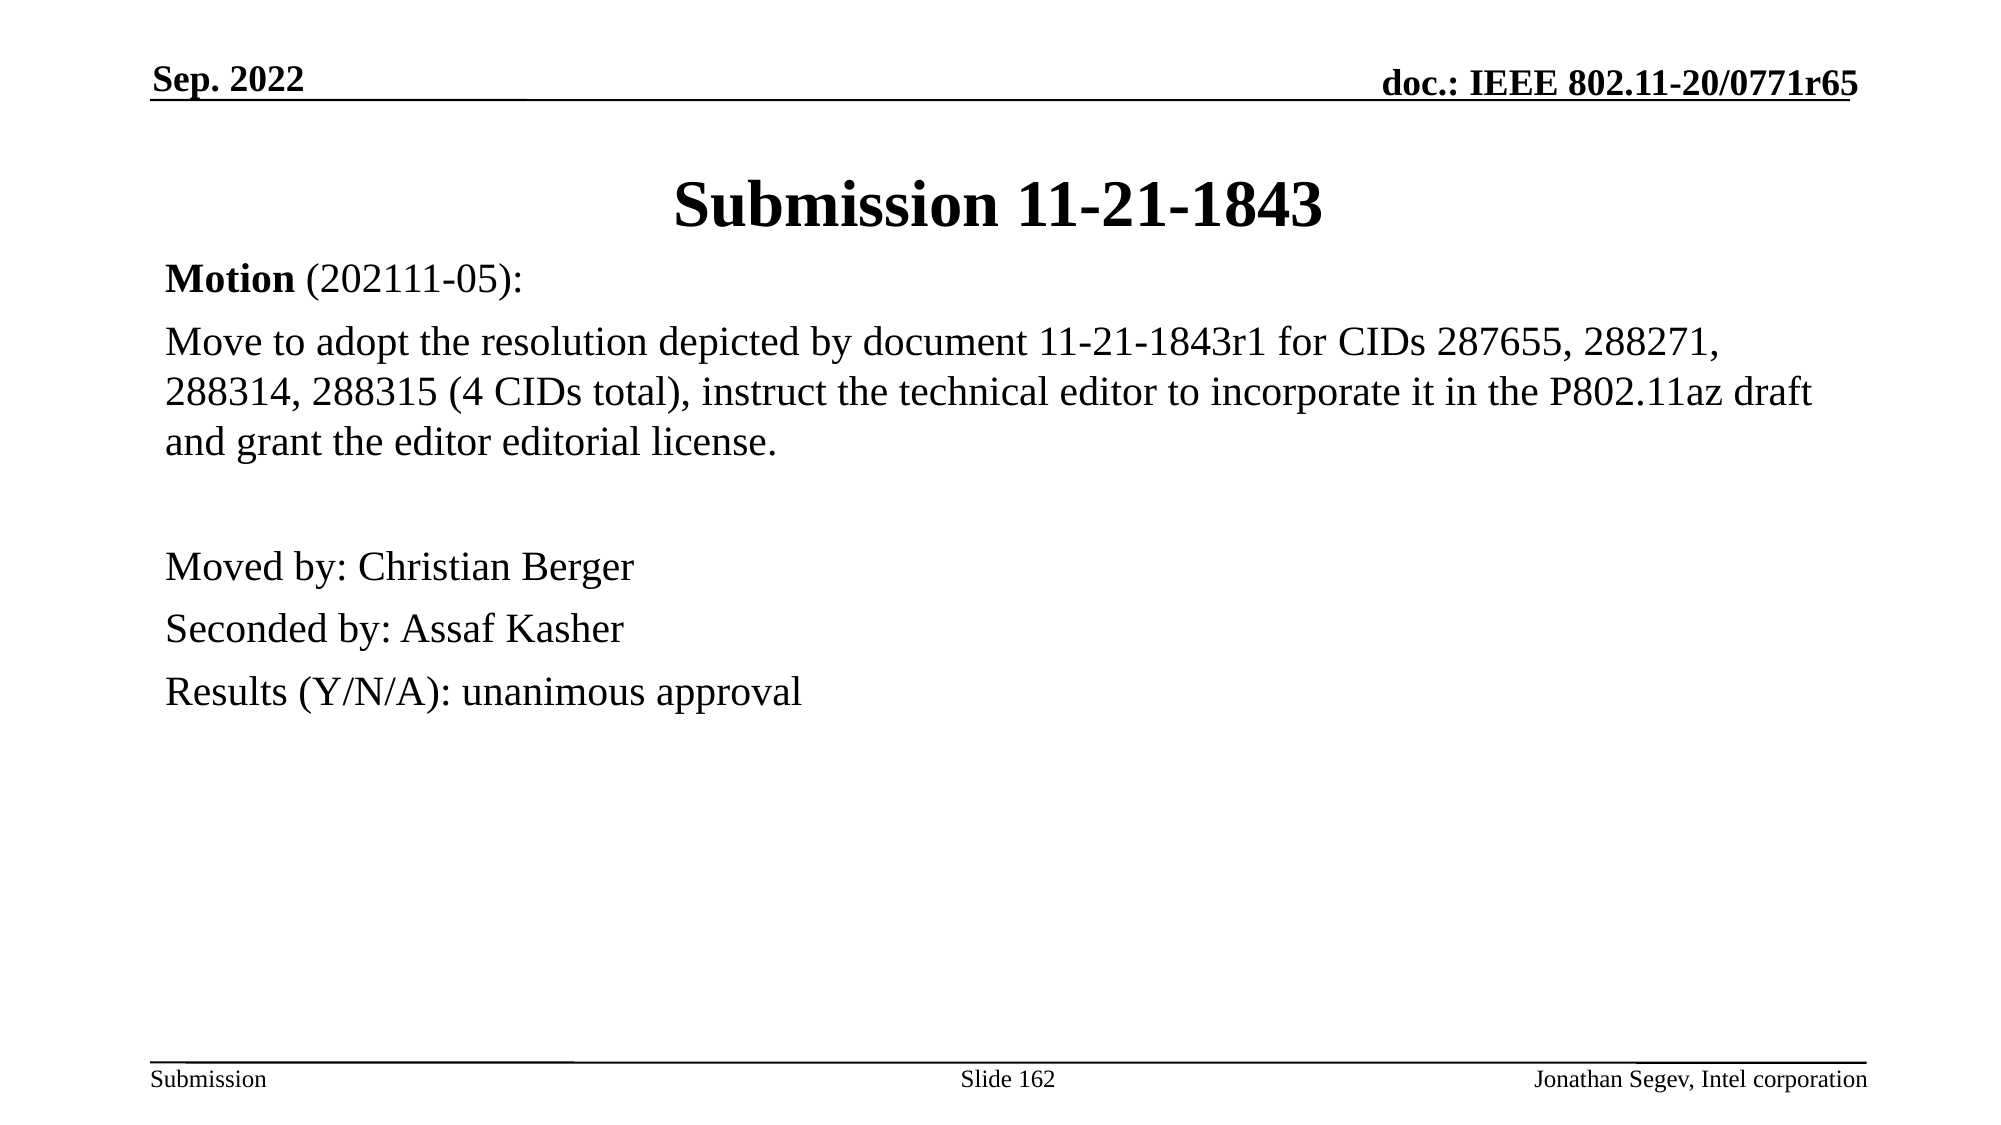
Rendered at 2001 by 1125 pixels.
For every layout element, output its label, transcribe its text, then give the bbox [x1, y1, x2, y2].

slide_number Slide 162 [950, 1061, 1067, 1123]
title Submission 11-21-1843 [149, 112, 1850, 243]
footer Jonathan Segev, Intel corporation [1171, 1061, 1869, 1093]
list Motion (202111-05): Move to adopt the resolution depicted by document 11-21-1843r1 for CIDs 287655, 288271, 288314, 288315 (4 CIDs total), instruct the technical editor to incorporate it in the P802.11az draft and grant the editor editorial license. Moved by: Christian Berger Seconded by: Assaf Kasher Results (Y/N/A): unanimous approval [149, 243, 1850, 1000]
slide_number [152, 54, 563, 100]
